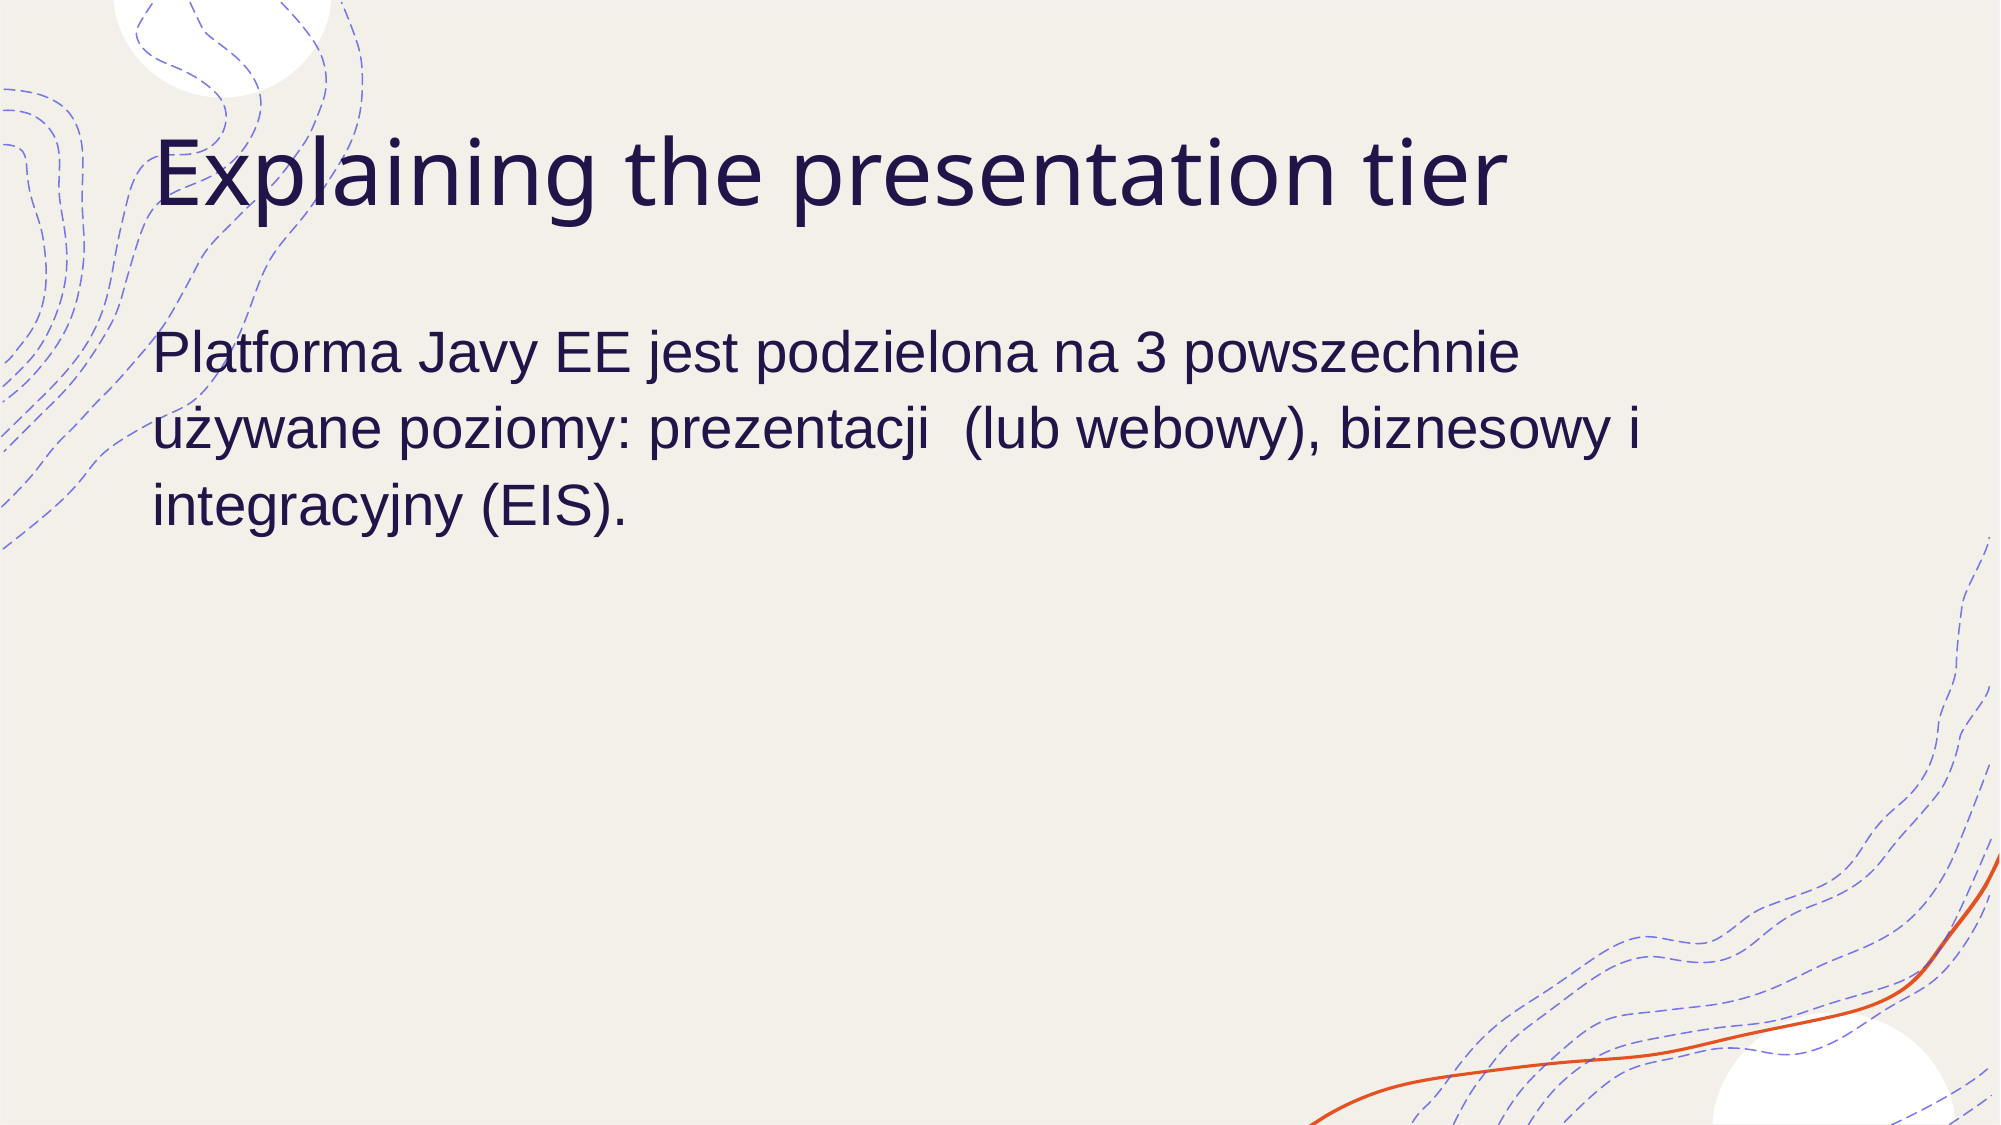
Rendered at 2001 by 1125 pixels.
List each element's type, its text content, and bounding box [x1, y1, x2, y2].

list Platforma Javy EE jest podzielona na 3 powszechnie używane poziomy: prezentacji (lub webowy), biznesowy i integracyjny (EIS). [137, 299, 1863, 1014]
title Explaining the presentation tier [137, 59, 1863, 278]
